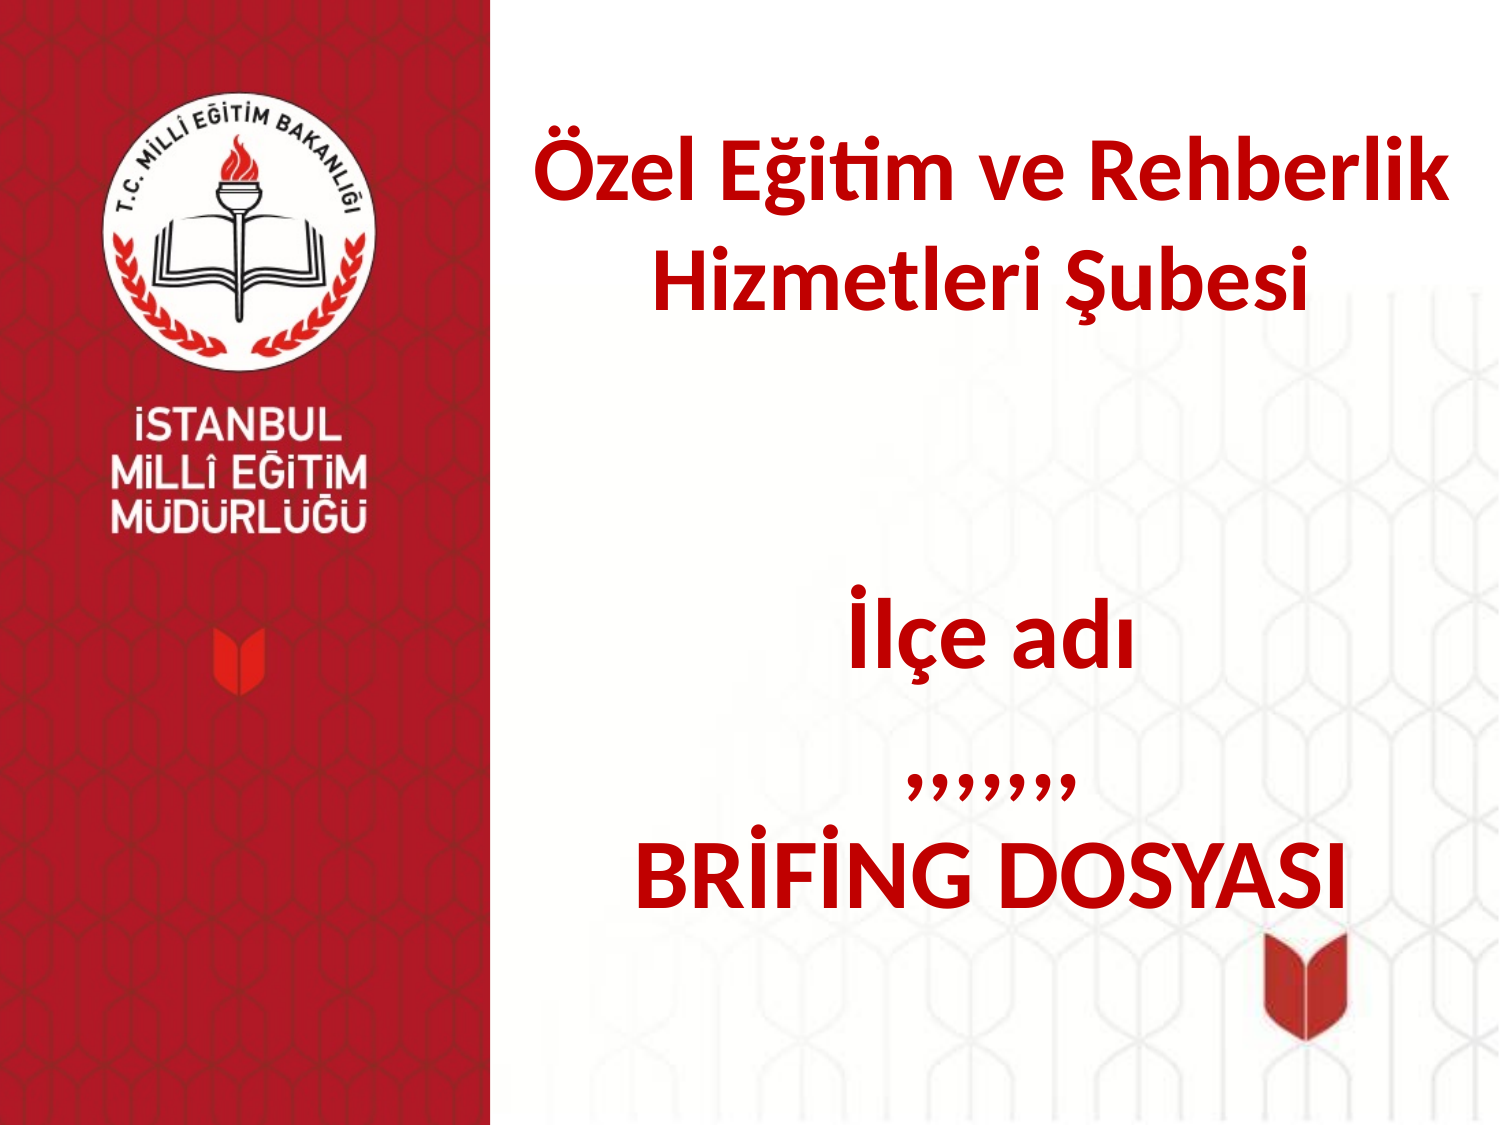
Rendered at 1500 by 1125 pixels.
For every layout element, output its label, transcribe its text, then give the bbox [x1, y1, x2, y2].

picture [0, 0, 1500, 1125]
text_box Özel Eğitim ve Rehberlik Hizmetleri Şubesi İlçe adı ,,,,,,, BRİFİNG DOSYASI [513, 101, 1471, 982]
